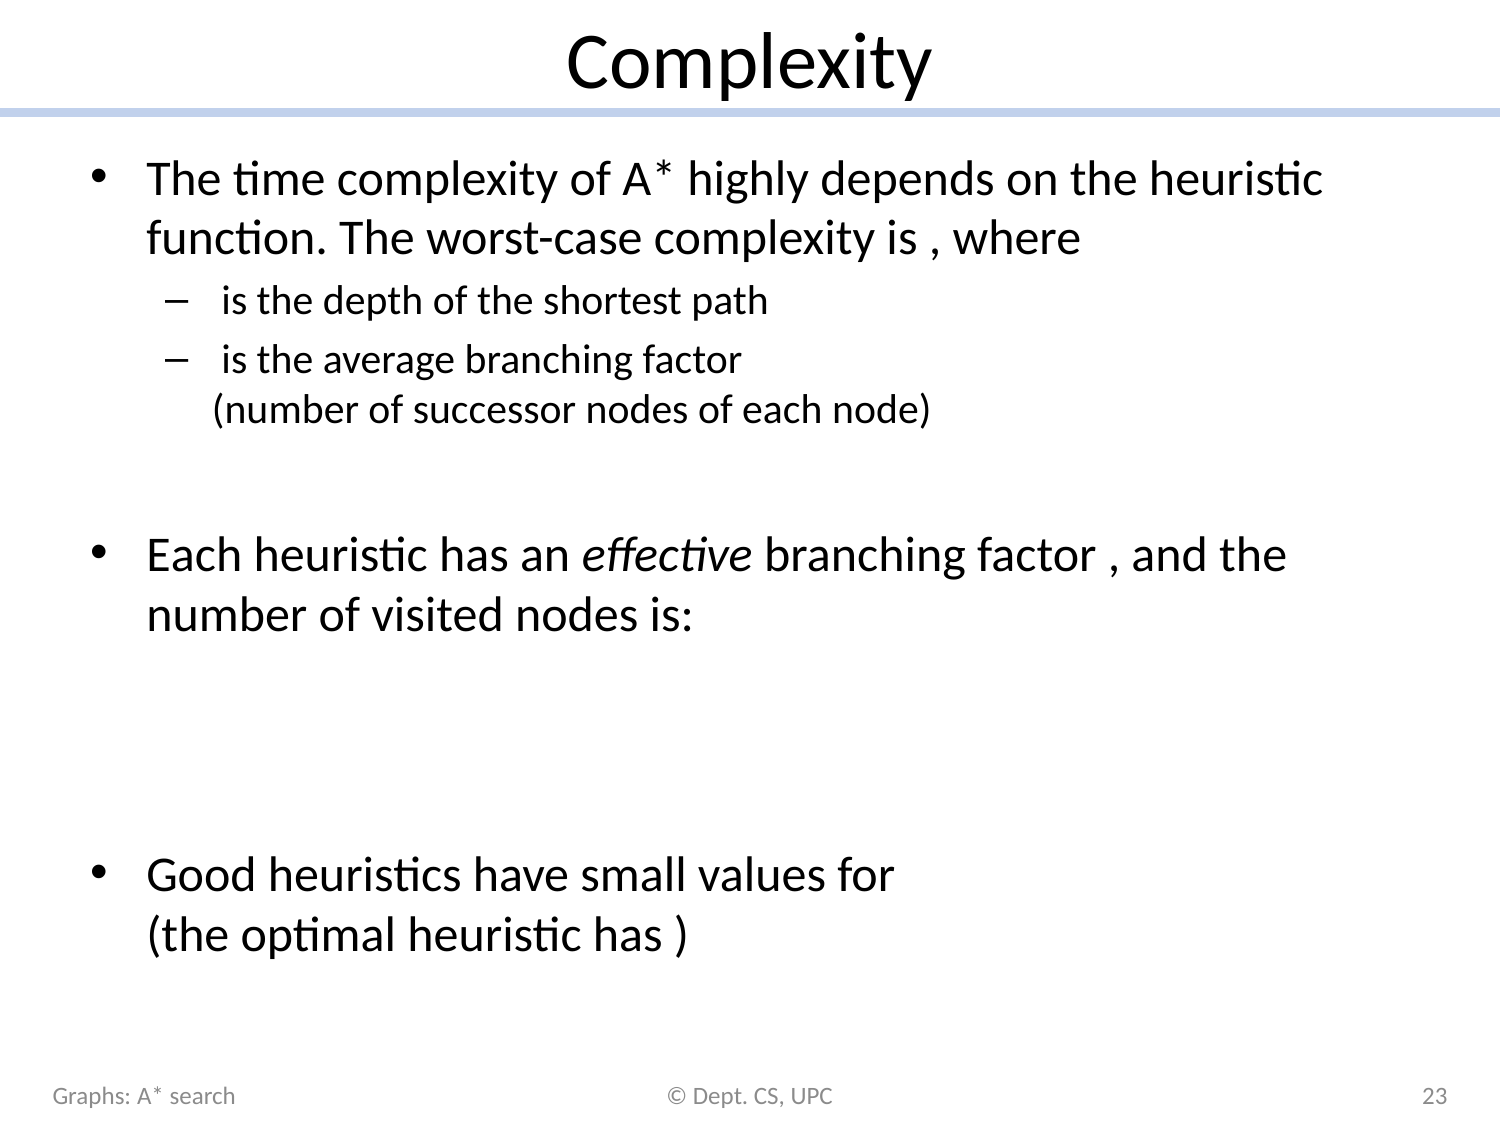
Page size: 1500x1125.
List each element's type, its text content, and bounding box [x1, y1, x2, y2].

slide_number 23 [1112, 1065, 1463, 1125]
title Complexity [75, 0, 1425, 113]
slide_number Graphs: A* search [37, 1065, 388, 1125]
footer © Dept. CS, UPC [512, 1065, 988, 1125]
